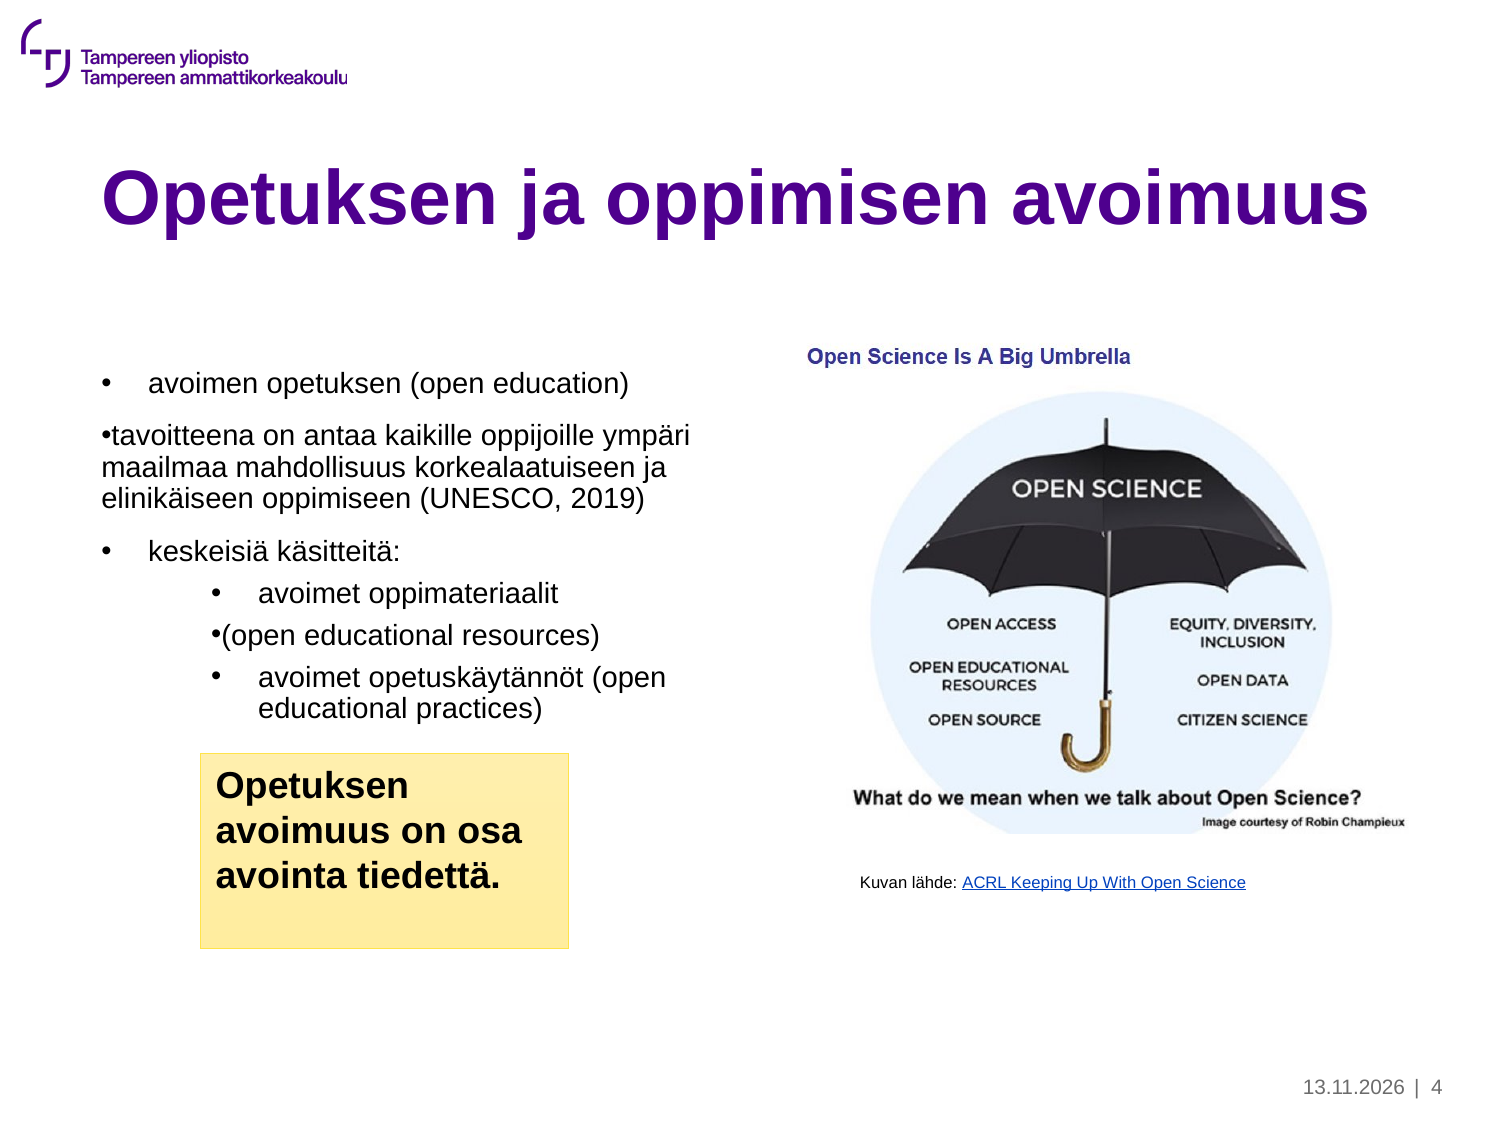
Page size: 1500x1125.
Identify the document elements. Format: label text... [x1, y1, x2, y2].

slide_number | 4 [1414, 1064, 1475, 1107]
text_box Opetuksen avoimuus on osa avointa tiedettä. [200, 753, 569, 949]
picture [794, 330, 1445, 834]
text_box Kuvan lähde: ACRL Keeping Up With Open Science [844, 864, 1500, 899]
list avoimen opetuksen (open education) tavoitteena on antaa kaikille oppijoille ympäri maailmaa mahdollisuus korkealaatuiseen ja elinikäiseen oppimiseen (UNESCO, 2019) keskeisiä käsitteitä: avoimet oppimateriaalit (open educational resources) avoimet opetuskäytännöt (open educational practices) [86, 360, 736, 772]
picture [20, 18, 347, 88]
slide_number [1196, 1064, 1405, 1107]
title Opetuksen ja oppimisen avoimuus [86, 150, 1433, 257]
